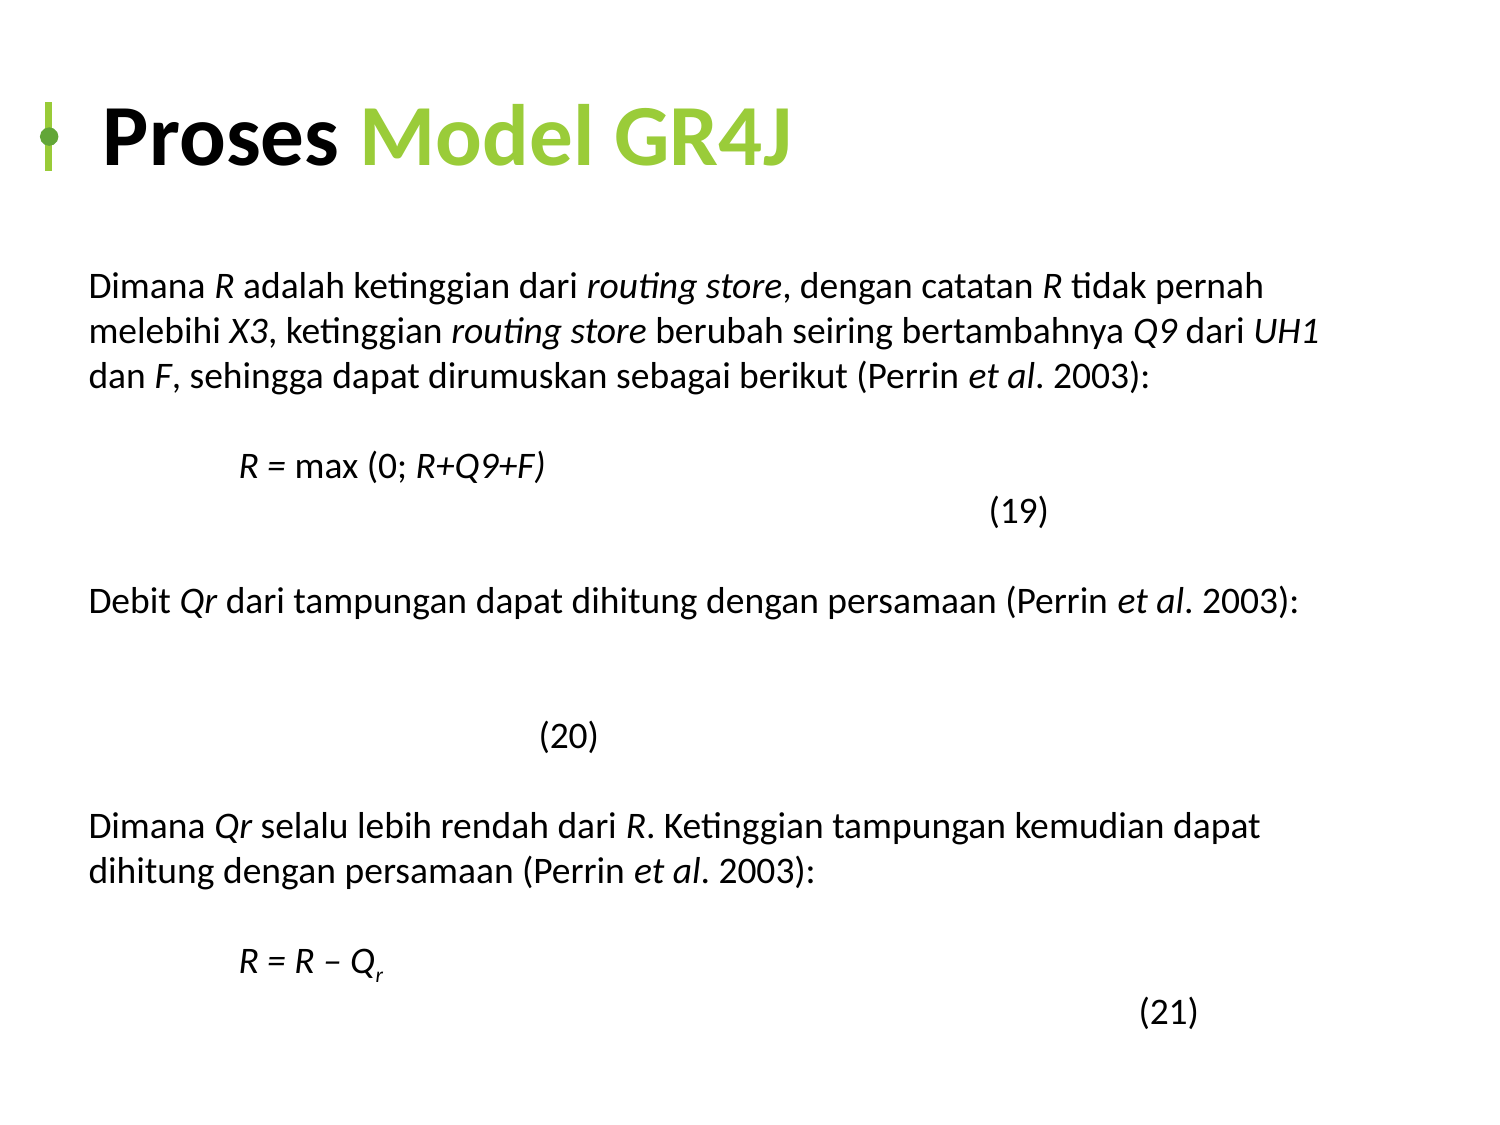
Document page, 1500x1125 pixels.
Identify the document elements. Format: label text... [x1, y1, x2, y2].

text_box Proses Model GR4J [87, 82, 1450, 193]
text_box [40, 103, 58, 170]
